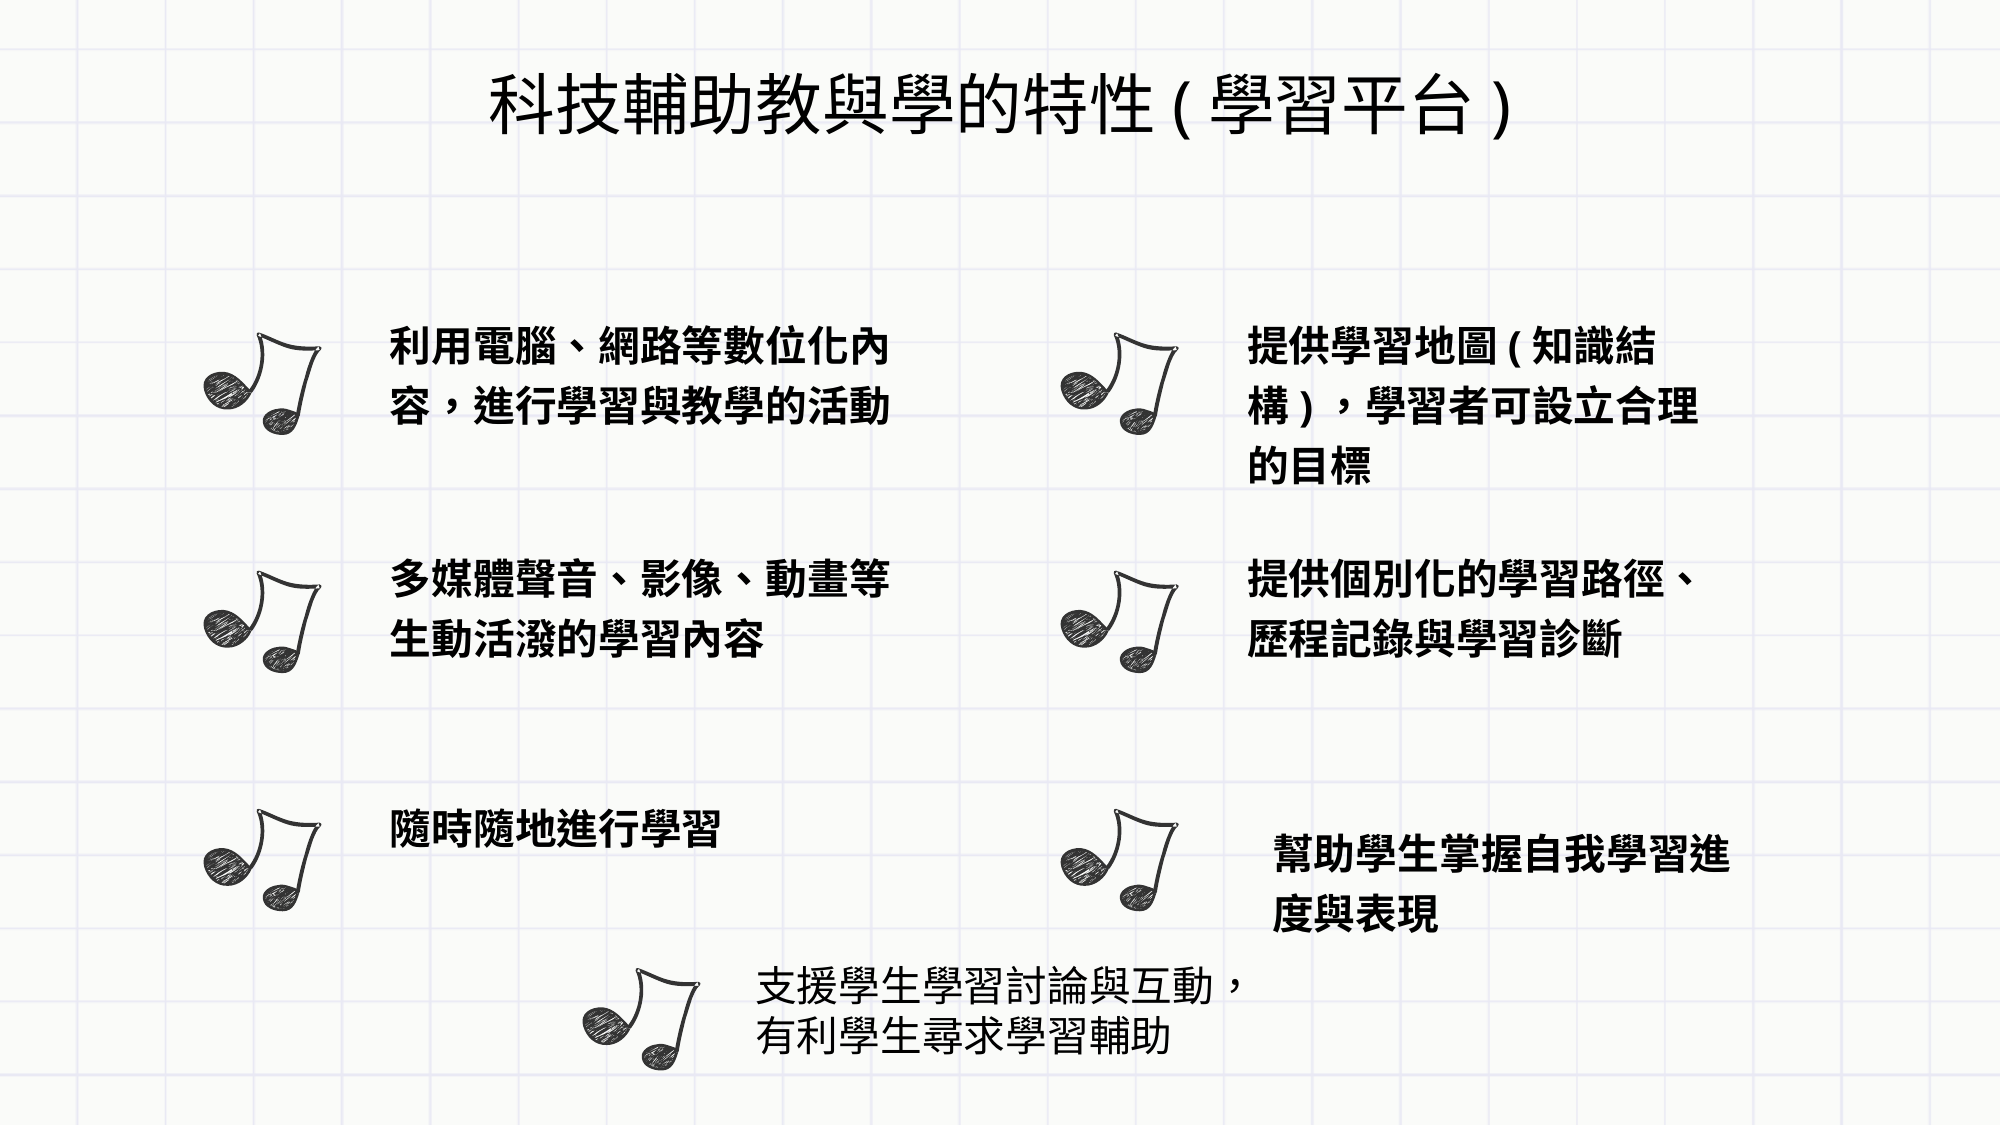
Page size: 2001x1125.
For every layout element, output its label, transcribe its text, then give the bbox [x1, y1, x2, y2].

picture [203, 331, 322, 435]
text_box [374, 535, 908, 673]
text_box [374, 785, 908, 904]
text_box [1232, 302, 1755, 439]
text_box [473, 56, 1527, 184]
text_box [374, 302, 908, 439]
picture [582, 967, 701, 1071]
picture [1060, 331, 1179, 435]
picture [1060, 808, 1179, 912]
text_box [740, 952, 1262, 1071]
picture [203, 569, 322, 674]
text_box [1232, 535, 1755, 673]
text_box 幫助學生掌握自我學習進度與表現 [1257, 810, 1780, 946]
picture [203, 808, 322, 912]
picture [1060, 569, 1179, 674]
